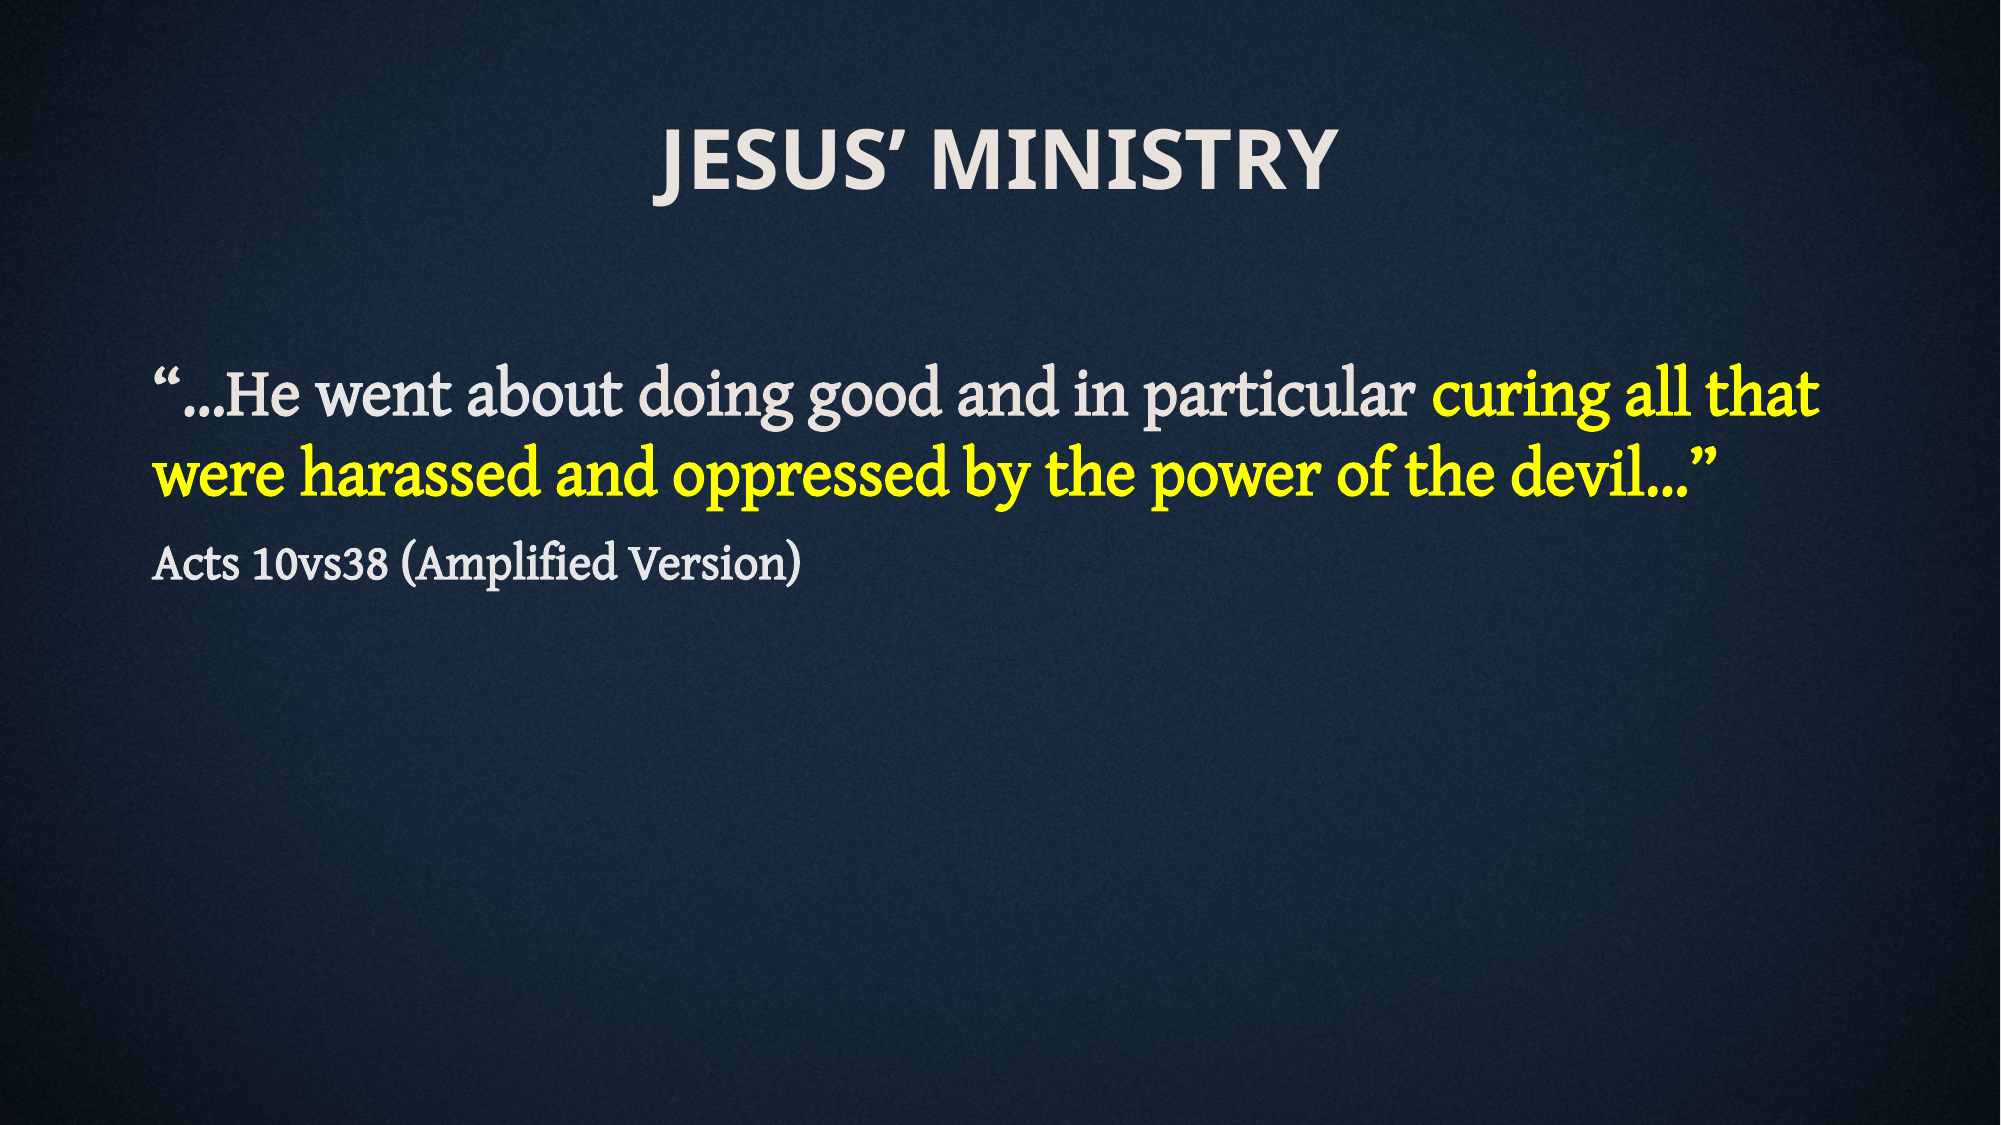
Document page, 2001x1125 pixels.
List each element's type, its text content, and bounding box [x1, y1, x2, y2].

list JESUS’ MINISTRY “…He went about doing good and in particular curing all that were harassed and oppressed by the power of the devil…” Acts 10vs38 (Amplified Version) [137, 98, 1863, 1014]
picture [0, 0, 2001, 1125]
